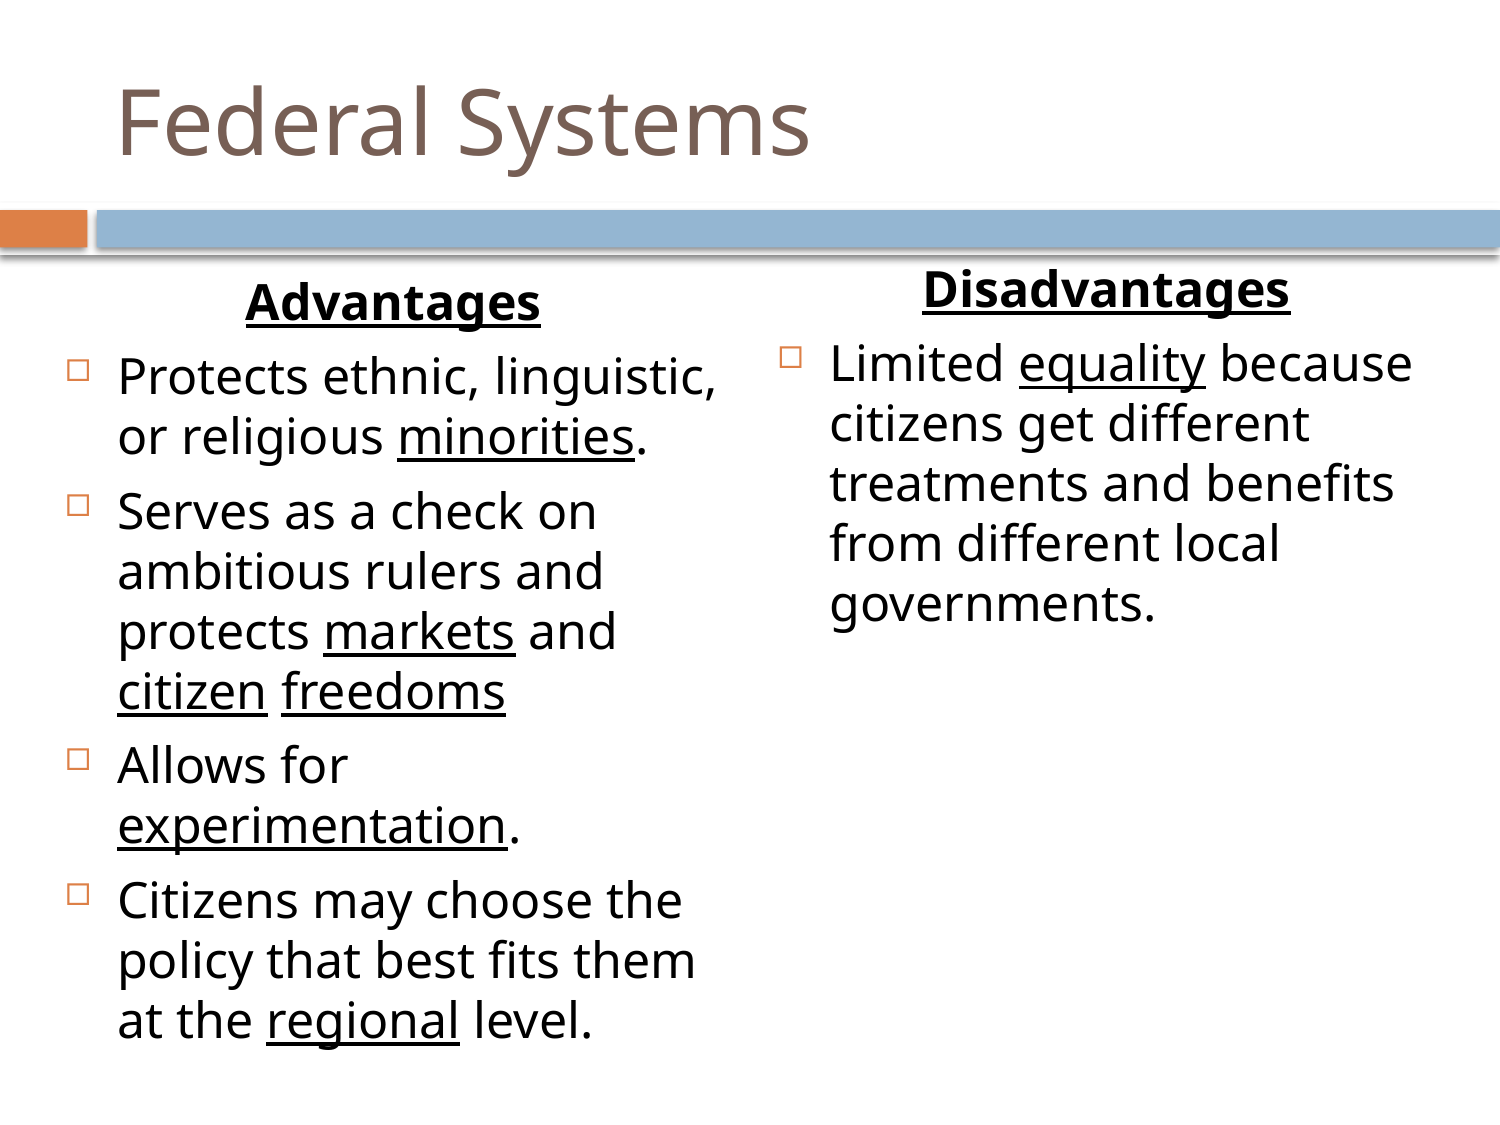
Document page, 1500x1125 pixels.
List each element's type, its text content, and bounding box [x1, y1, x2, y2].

list Advantages Protects ethnic, linguistic, or religious minorities. Serves as a check on ambitious rulers and protects markets and citizen freedoms Allows for experimentation. Citizens may choose the policy that best fits them at the regional level. [50, 262, 738, 1051]
list Disadvantages Limited equality because citizens get different treatments and benefits from different local governments. [762, 249, 1450, 988]
title Federal Systems [99, 37, 1438, 200]
